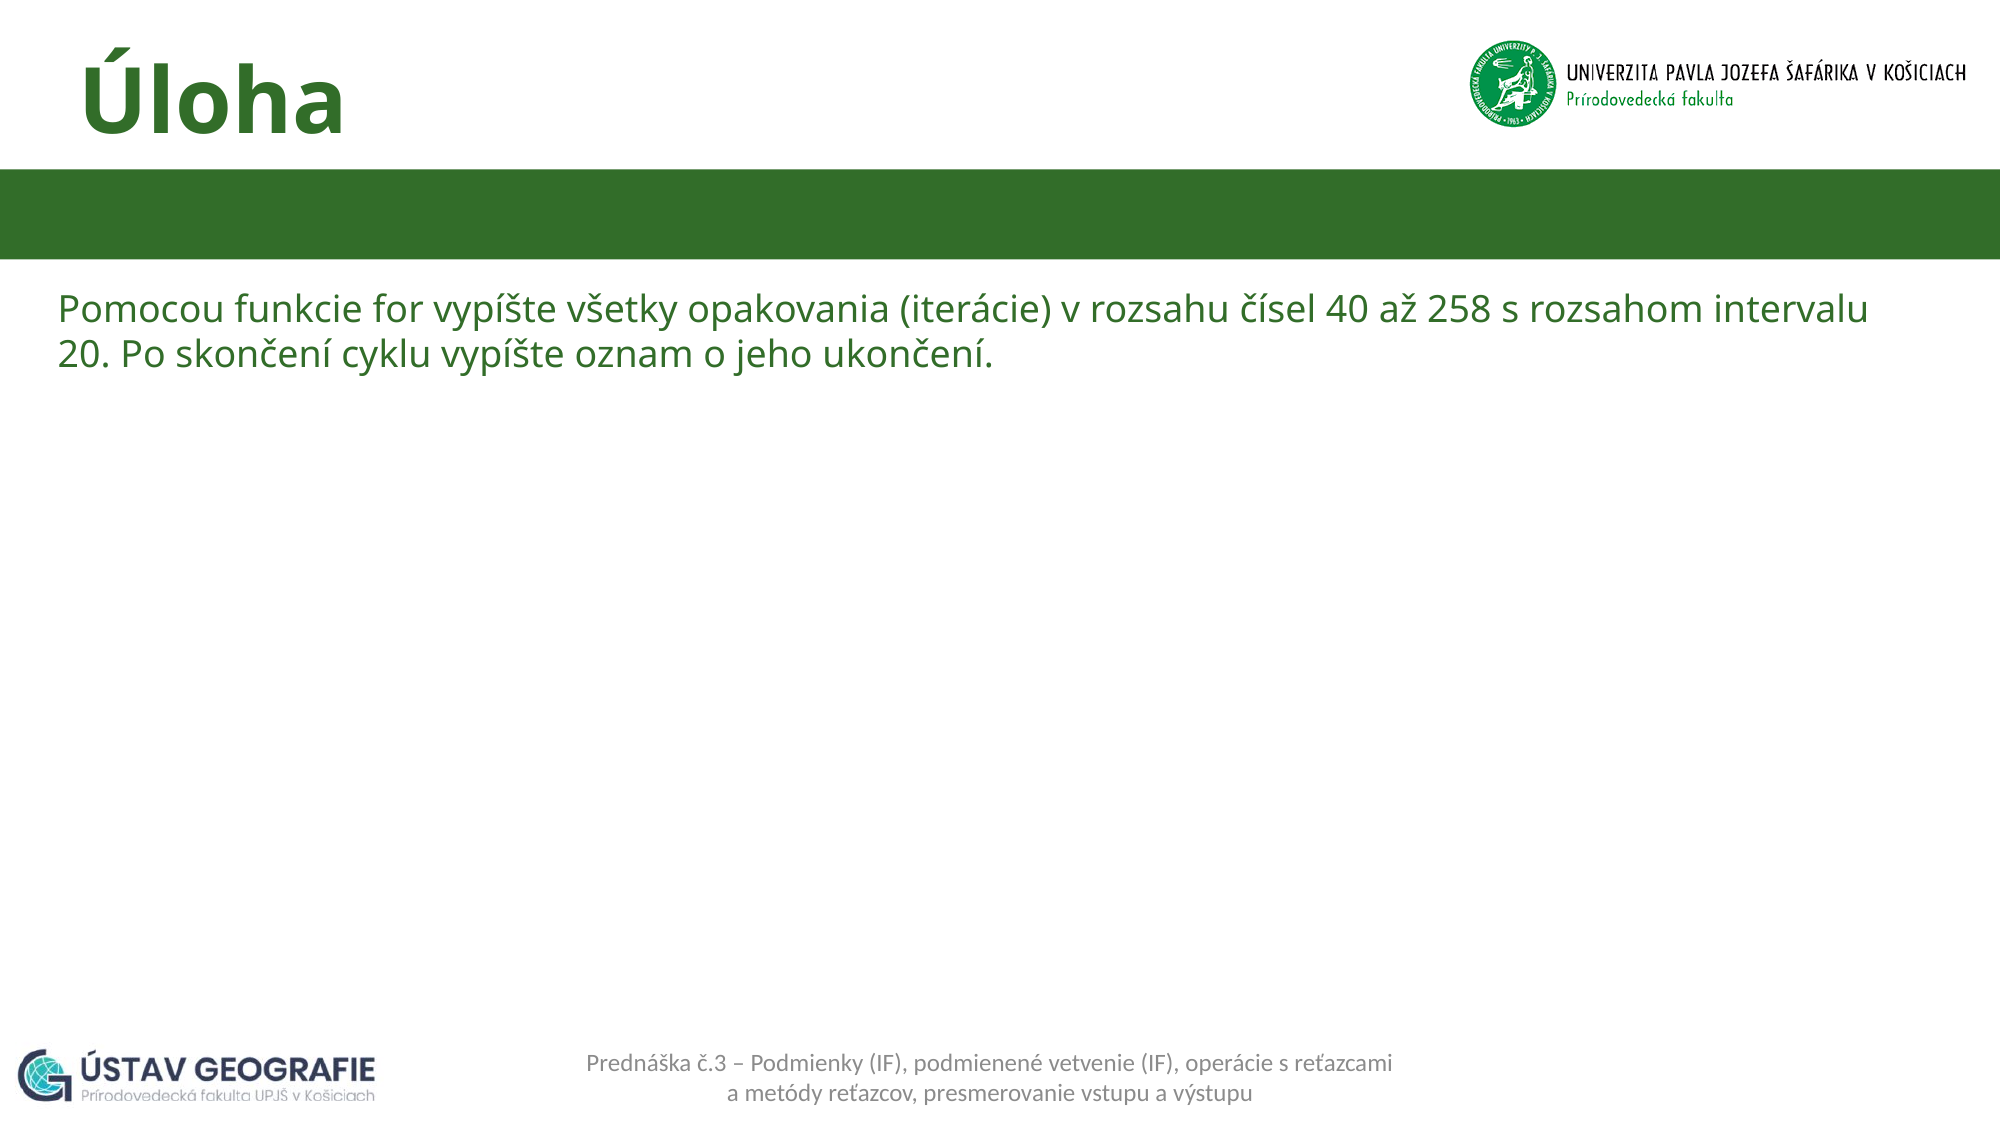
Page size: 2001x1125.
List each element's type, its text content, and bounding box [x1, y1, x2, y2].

picture [1468, 38, 1967, 131]
text_box Úloha [63, 34, 2000, 159]
text_box Pomocou funkcie for vypíšte všetky opakovania (iterácie) v rozsahu čísel 40 až 258 s rozsahom intervalu 20. Po skončení cyklu vypíšte oznam o jeho ukončení. [42, 277, 1939, 383]
footer Prednáška č.3 – Podmienky (IF), podmienené vetvenie (IF), operácie s reťazcami a metódy reťazcov, presmerovanie vstupu a výstupu [568, 1046, 1413, 1107]
picture [0, 1027, 392, 1125]
text_box [0, 168, 2000, 260]
